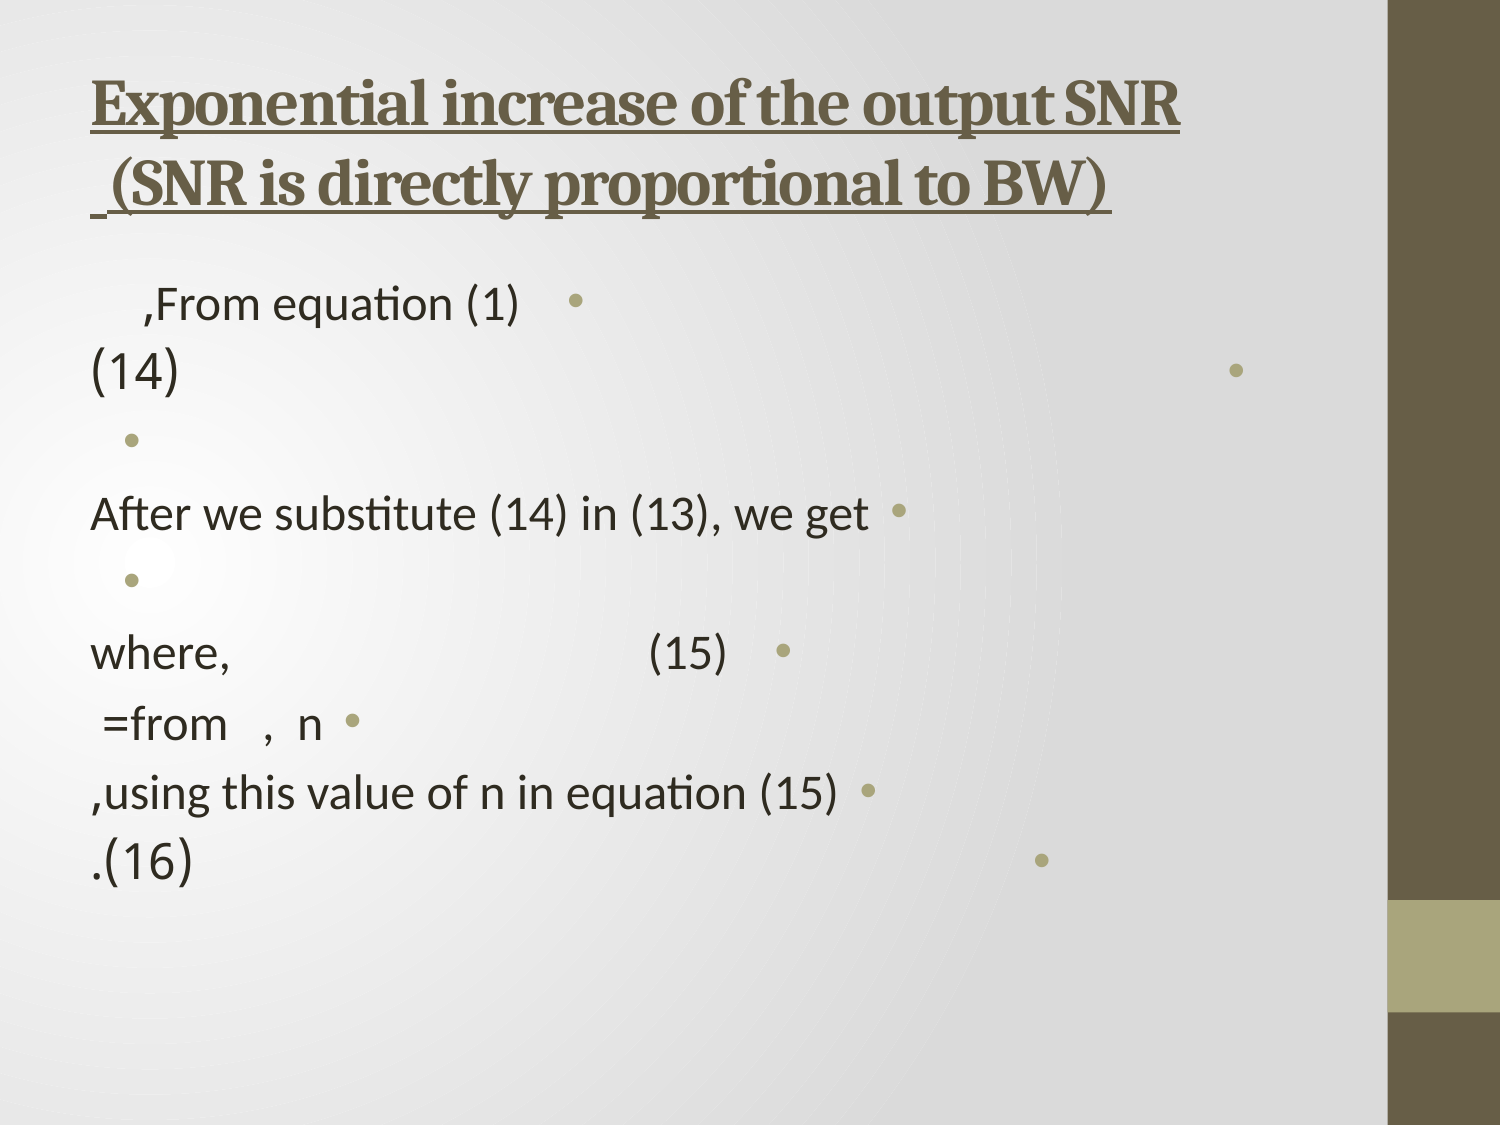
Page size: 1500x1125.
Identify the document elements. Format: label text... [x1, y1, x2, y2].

title Exponential increase of the output SNR (SNR is directly proportional to BW) [75, 45, 1325, 233]
